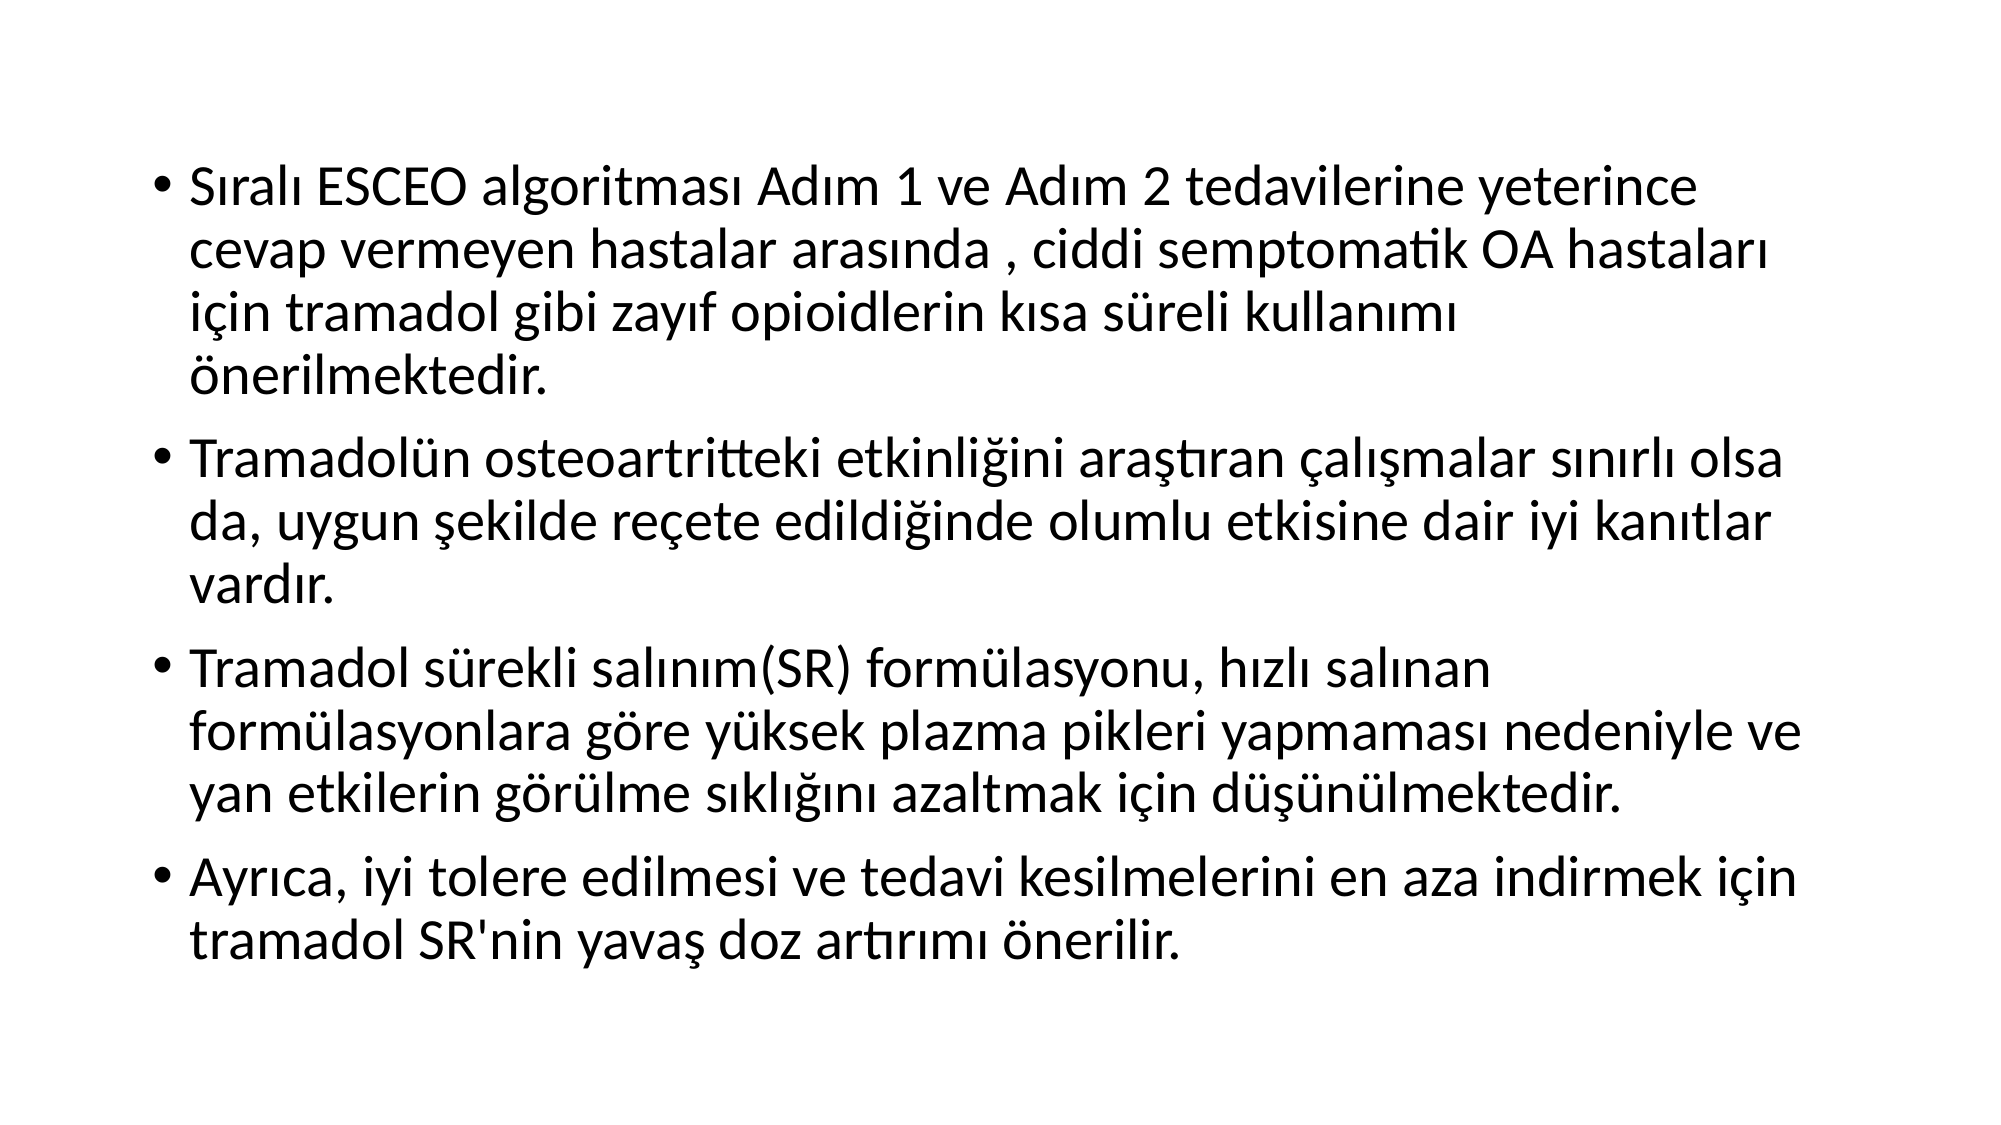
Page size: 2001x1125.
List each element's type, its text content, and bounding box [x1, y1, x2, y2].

list Sıralı ESCEO algoritması Adım 1 ve Adım 2 tedavilerine yeterince cevap vermeyen hastalar arasında , ciddi semptomatik OA hastaları için tramadol gibi zayıf opioidlerin kısa süreli kullanımı önerilmektedir. Tramadolün osteoartritteki etkinliğini araştıran çalışmalar sınırlı olsa da, uygun şekilde reçete edildiğinde olumlu etkisine dair iyi kanıtlar vardır. Tramadol sürekli salınım(SR) formülasyonu, hızlı salınan formülasyonlara göre yüksek plazma pikleri yapmaması nedeniyle ve yan etkilerin görülme sıklığını azaltmak için düşünülmektedir. Ayrıca, iyi tolere edilmesi ve tedavi kesilmelerini en aza indirmek için tramadol SR'nin yavaş doz artırımı önerilir. [137, 148, 1863, 1014]
